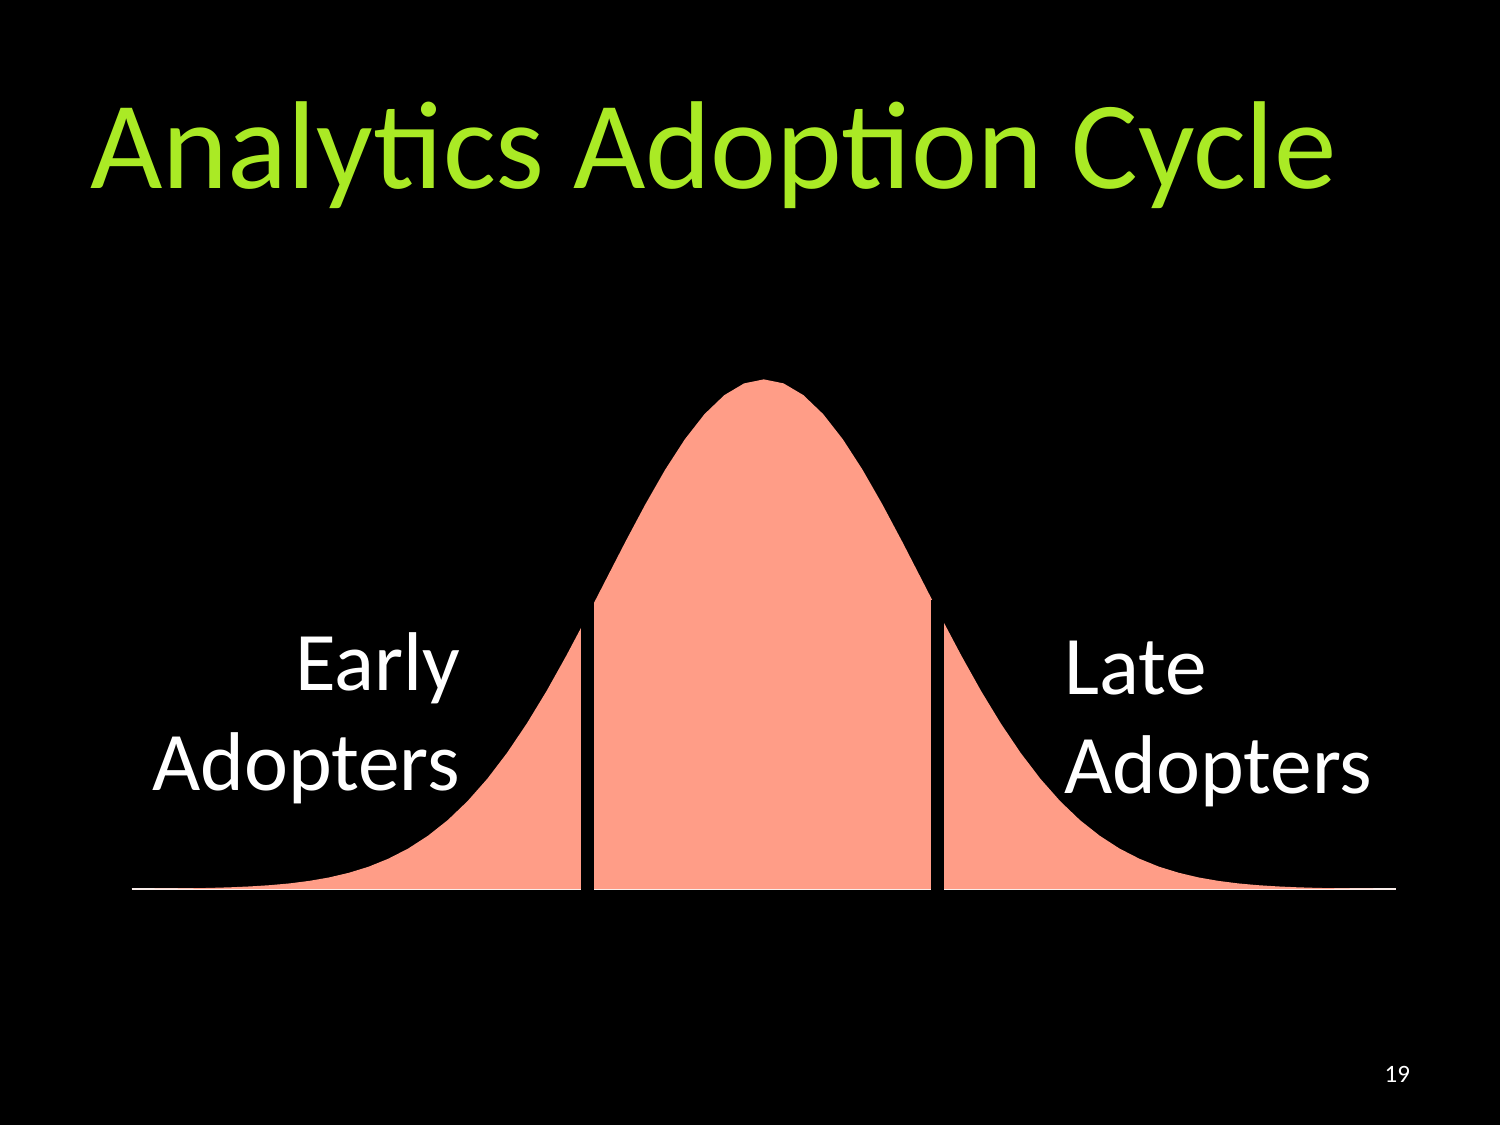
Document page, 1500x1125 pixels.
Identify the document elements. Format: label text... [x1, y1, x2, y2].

slide_number 19 [1074, 1042, 1425, 1103]
chart [99, 287, 1426, 913]
title Analytics Adoption Cycle [75, 45, 1425, 233]
